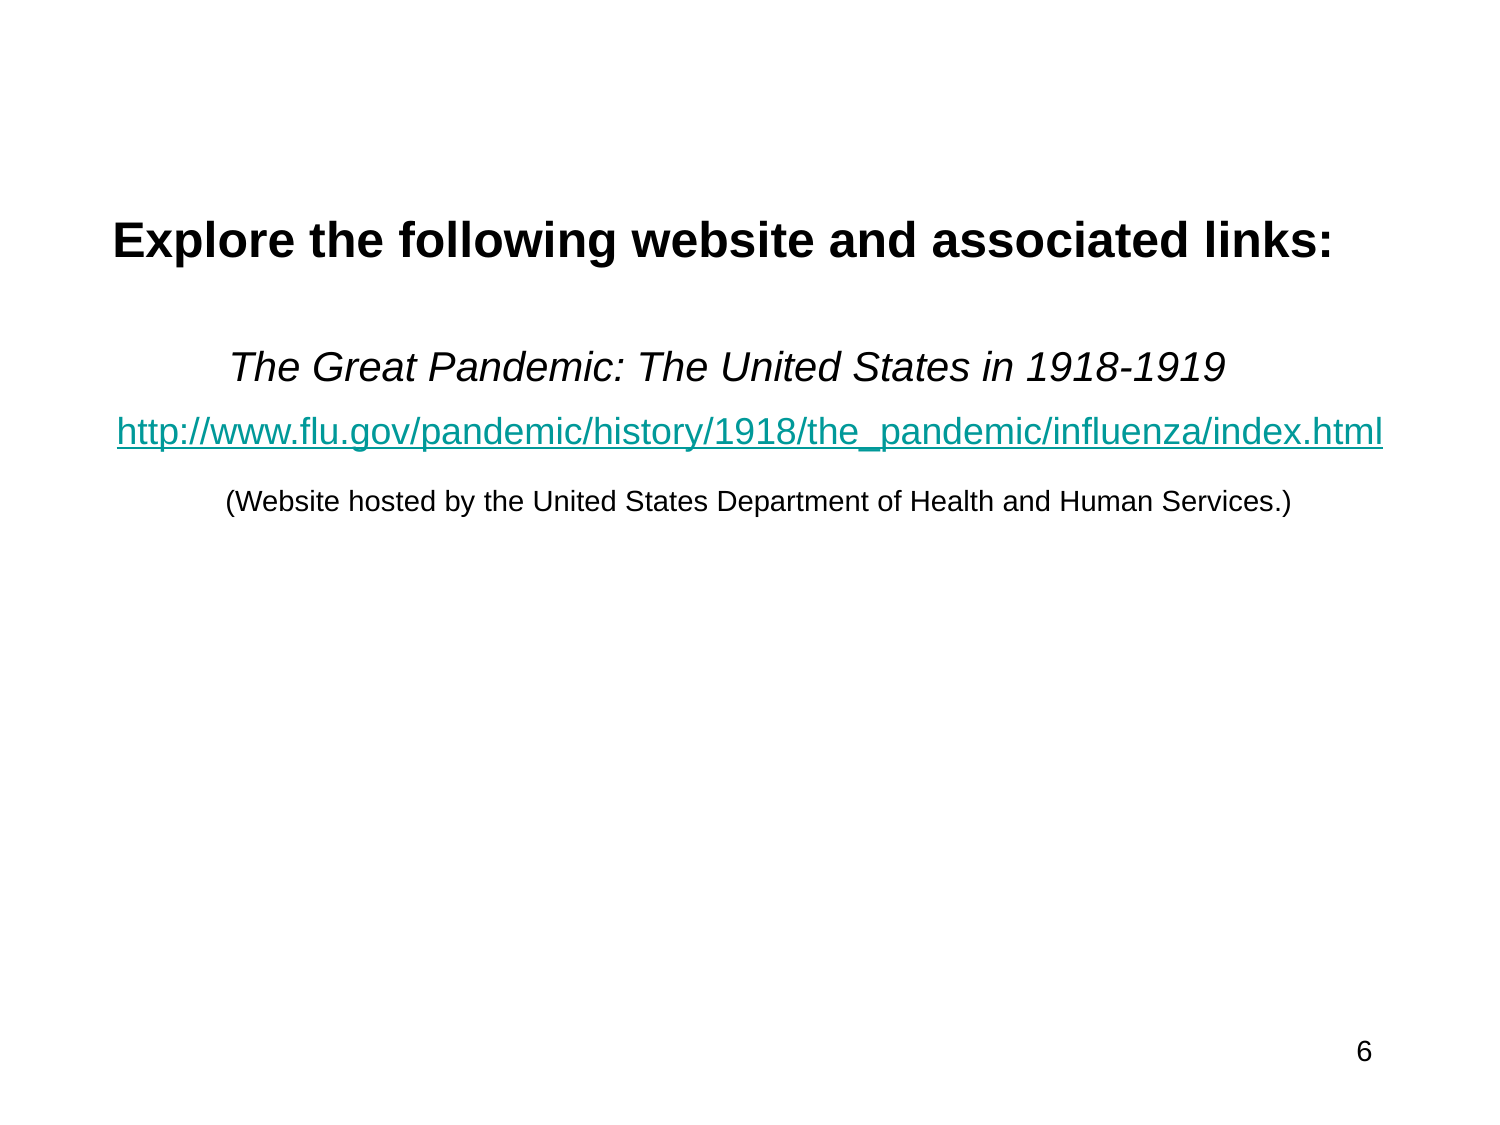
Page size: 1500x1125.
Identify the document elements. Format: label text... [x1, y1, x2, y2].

text_box Explore the following website and associated links: [97, 199, 1351, 275]
text_box (Website hosted by the United States Department of Health and Human Services.) [109, 474, 1410, 525]
text_box The Great Pandemic: The United States in 1918-1919 [89, 332, 1377, 398]
text_box http://www.flu.gov/pandemic/history/1918/the_pandemic/influenza/index.html [99, 399, 1400, 460]
slide_number 6 [1074, 1025, 1388, 1100]
